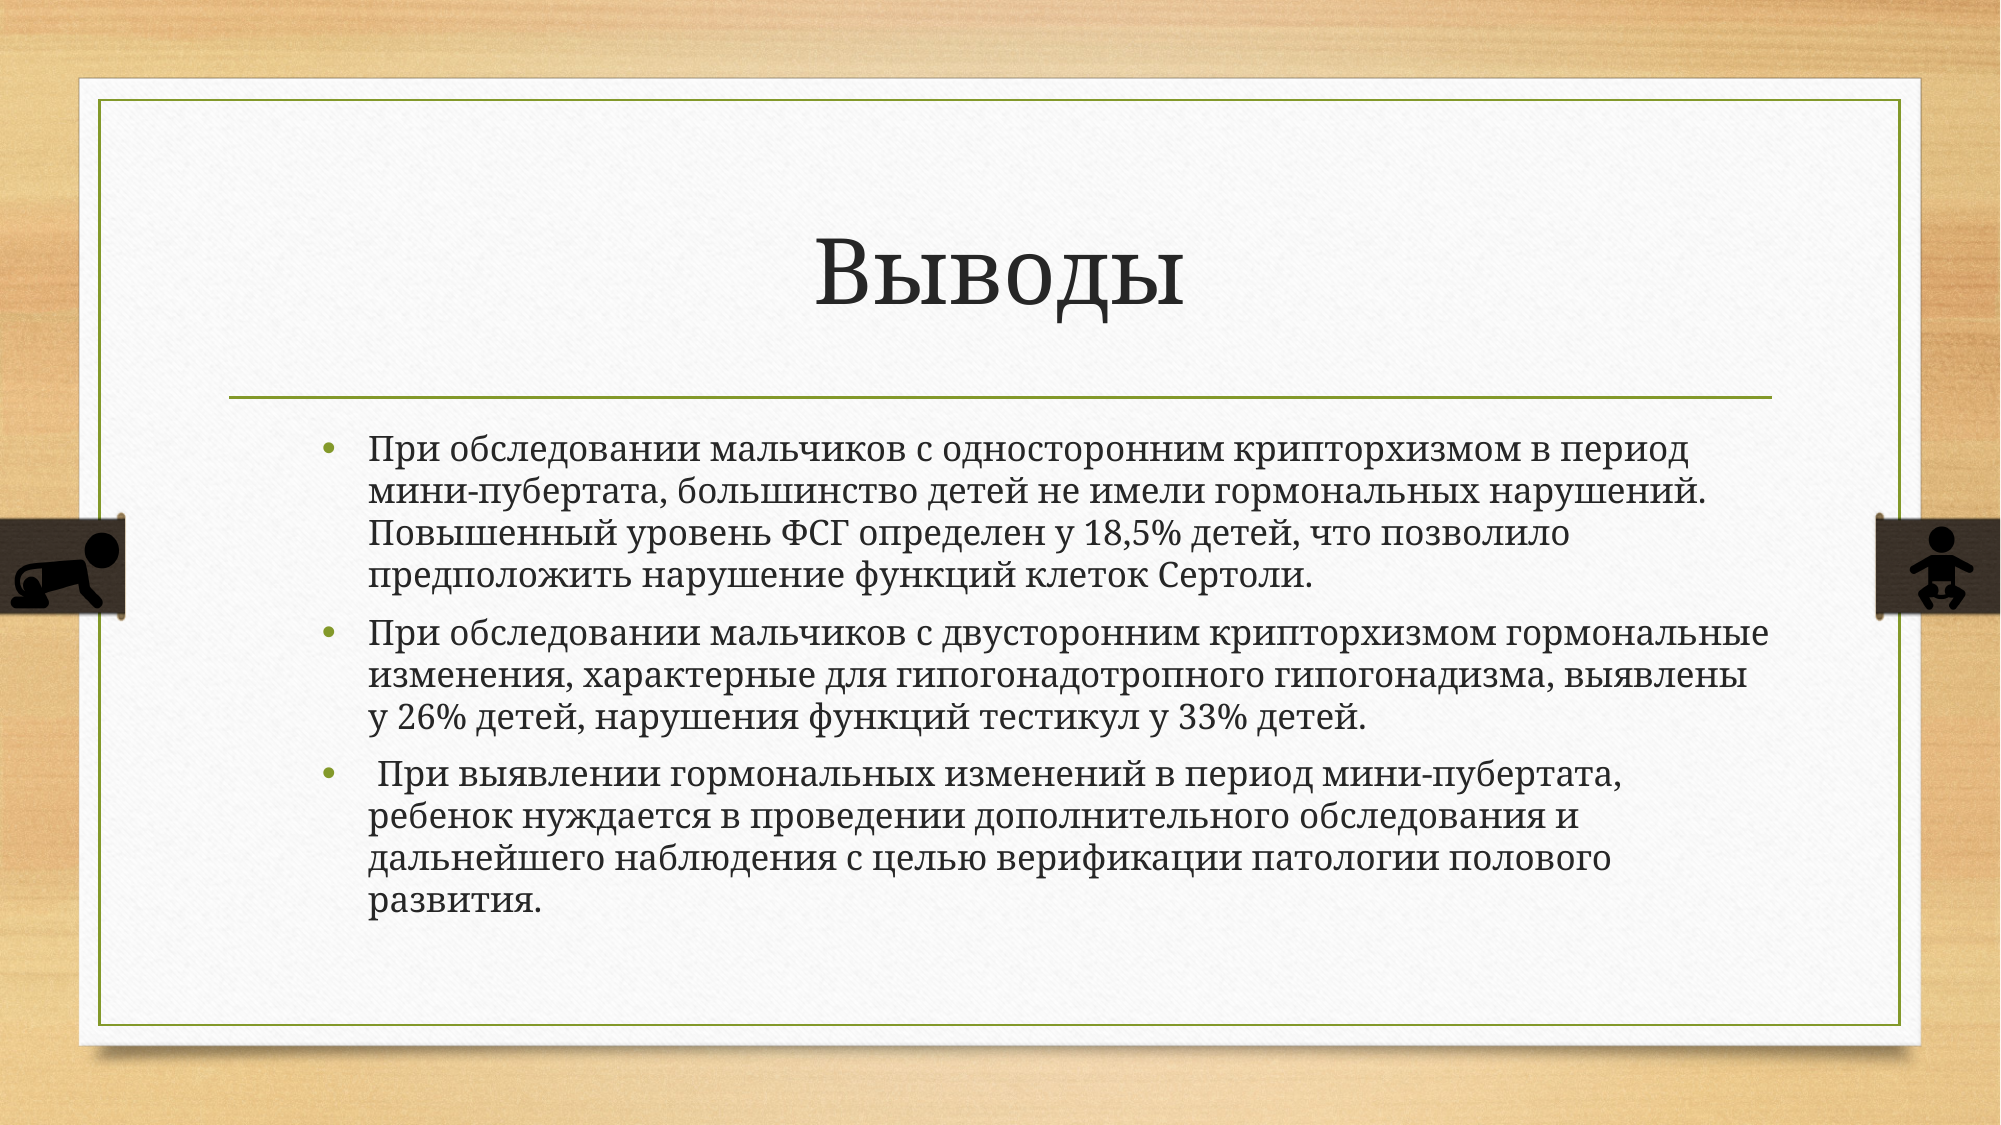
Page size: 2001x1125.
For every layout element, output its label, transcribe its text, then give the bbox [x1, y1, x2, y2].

list При обследовании мальчиков с односторонним крипторхизмом в период мини-пубертата, большинство детей не имели гормональных нарушений. Повышенный уровень ФСГ определен у 18,5% детей, что позволило предположить нарушение функций клеток Сертоли. При обследовании мальчиков с двусторонним крипторхизмом гормональные изменения, характерные для гипогонадотропного гипогонадизма, выявлены у 26% детей, нарушения функций тестикул у 33% детей. При выявлении гормональных изменений в период мини-пубертата, ребенок нуждается в проведении дополнительного обследования и дальнейшего наблюдения с целью верификации патологии полового развития. [306, 419, 1788, 964]
picture [0, 0, 2001, 1125]
title Выводы [212, 161, 1788, 375]
